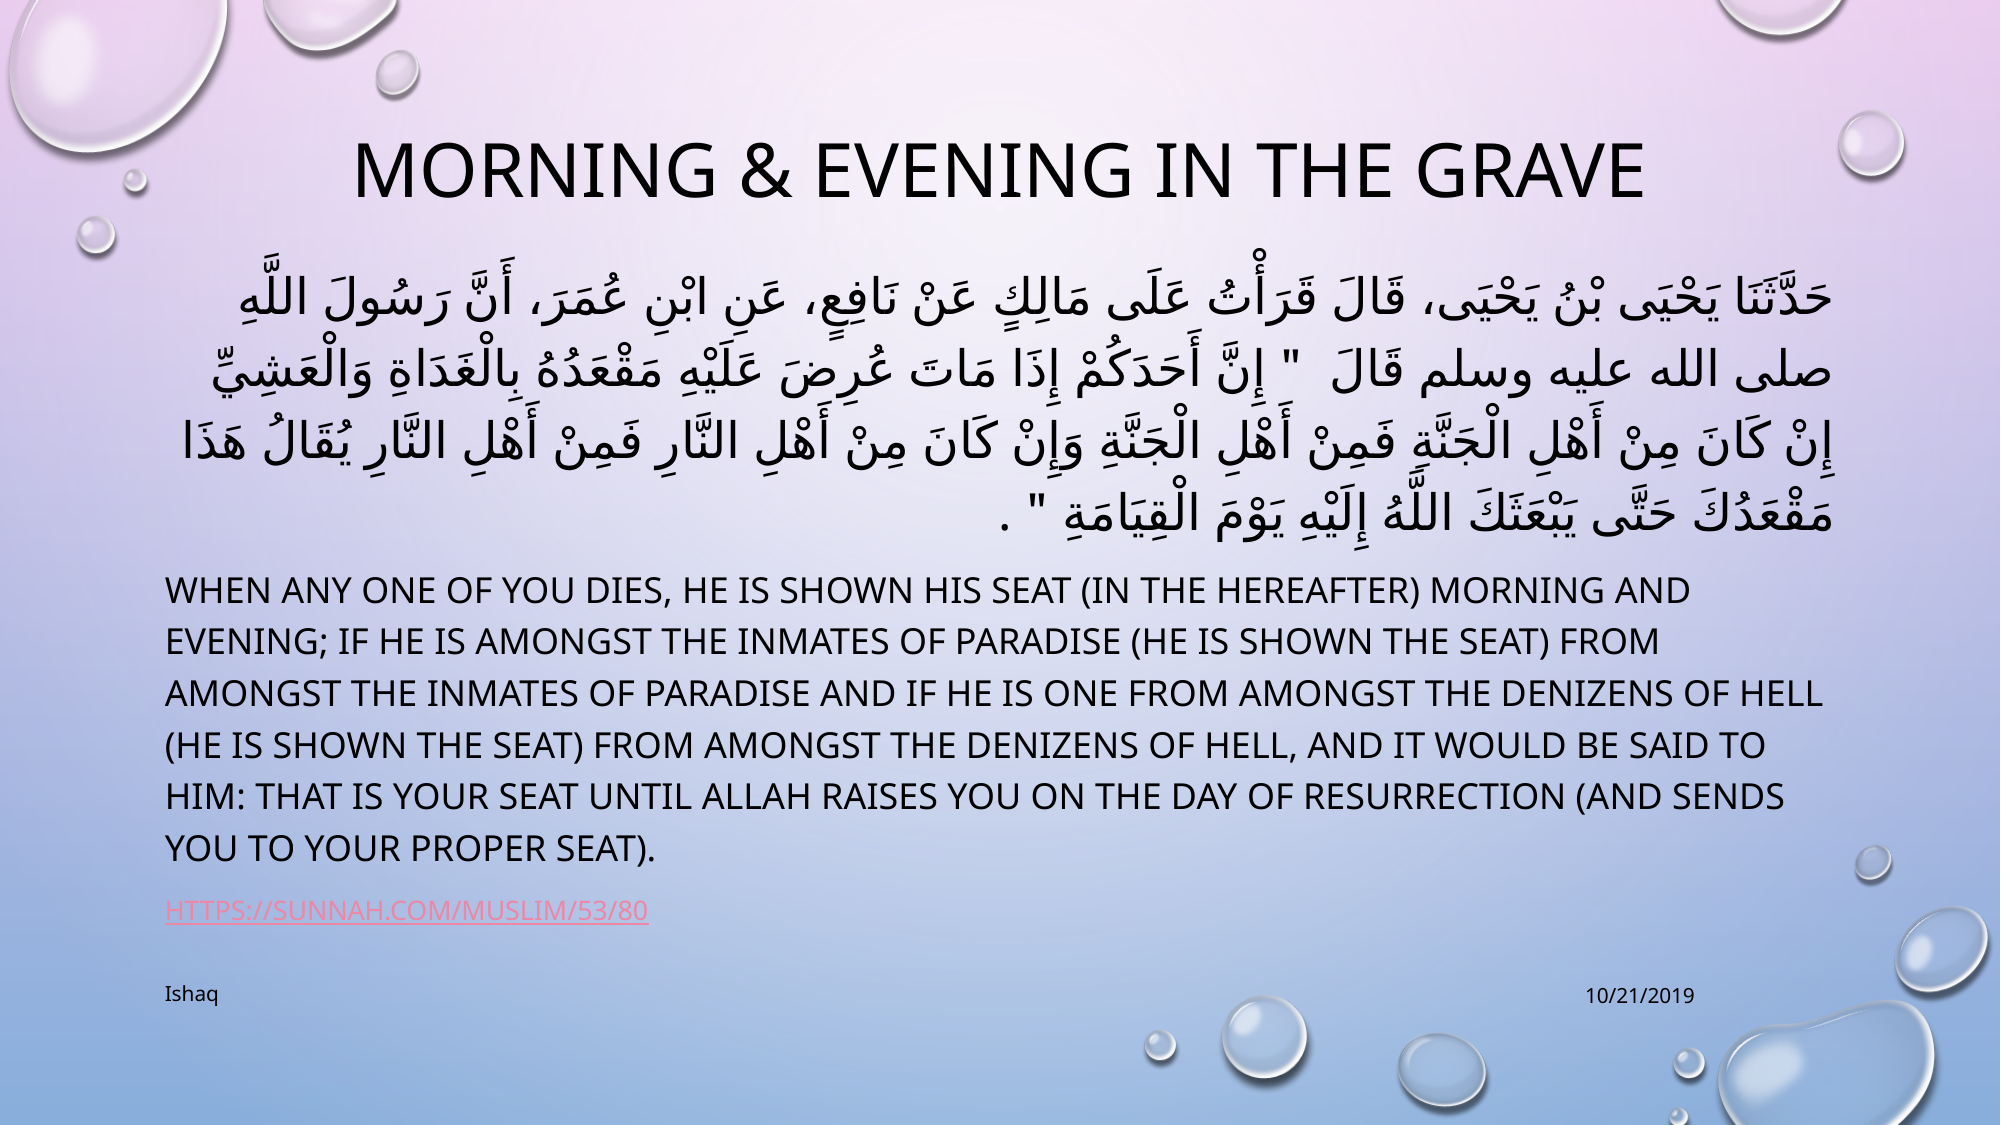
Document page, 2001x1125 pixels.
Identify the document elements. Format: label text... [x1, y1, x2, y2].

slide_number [1259, 965, 1710, 1025]
footer Ishaq [149, 965, 1245, 1025]
picture [0, 0, 2000, 1125]
list حَدَّثَنَا يَحْيَى بْنُ يَحْيَى، قَالَ قَرَأْتُ عَلَى مَالِكٍ عَنْ نَافِعٍ، عَنِ ابْنِ عُمَرَ، أَنَّ رَسُولَ اللَّهِ صلى الله عليه وسلم قَالَ ‏ "‏ إِنَّ أَحَدَكُمْ إِذَا مَاتَ عُرِضَ عَلَيْهِ مَقْعَدُهُ بِالْغَدَاةِ وَالْعَشِيِّ إِنْ كَانَ مِنْ أَهْلِ الْجَنَّةِ فَمِنْ أَهْلِ الْجَنَّةِ وَإِنْ كَانَ مِنْ أَهْلِ النَّارِ فَمِنْ أَهْلِ النَّارِ يُقَالُ هَذَا مَقْعَدُكَ حَتَّى يَبْعَثَكَ اللَّهُ إِلَيْهِ يَوْمَ الْقِيَامَةِ ‏"‏ ‏.‏ When any one of you dies, he is shown his seat (in the Hereafter) morning and evening; if he is amongst the inmates of Paradise (he is shown the seat) from amongst the inmates of Paradise and if he is one from amongst the denizens of Hell (he is shown the seat) from amongst the denizens of Hell, and it would be said to him: That is your seat until Allah raises you on the Day of Resurrection (and sends you to your proper seat). https://sunnah.com/muslim/53/80 [149, 245, 1850, 950]
title Morning & Evening in the Grave [149, 101, 1851, 246]
